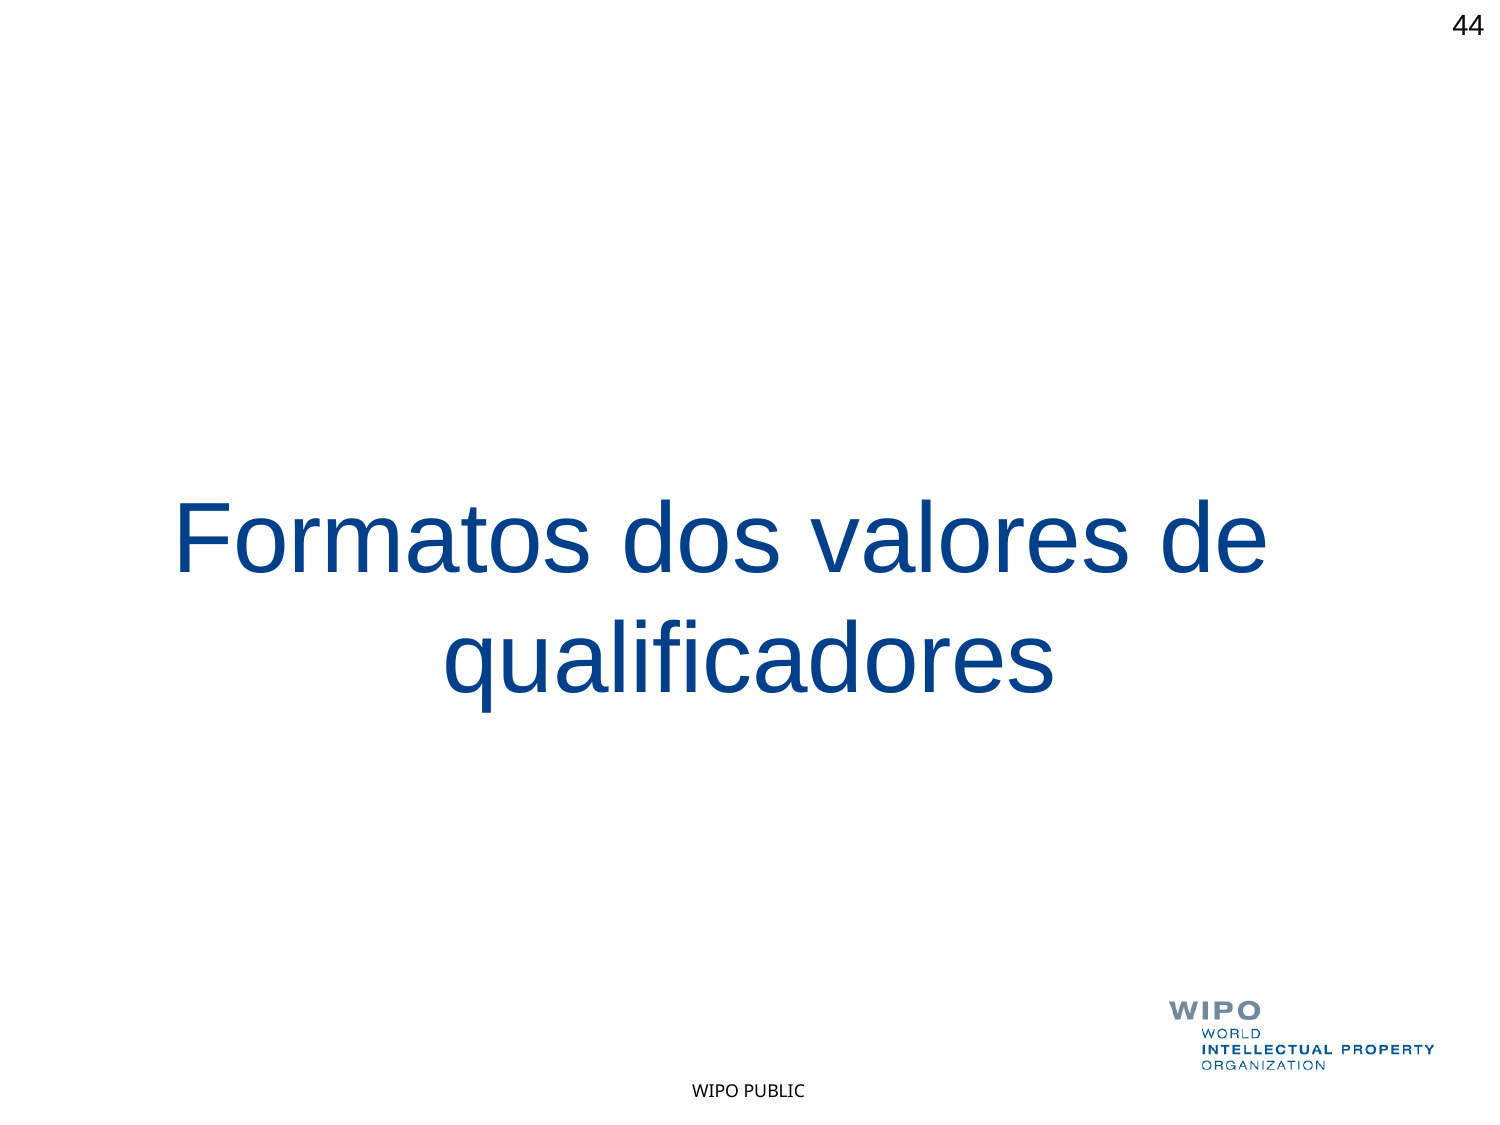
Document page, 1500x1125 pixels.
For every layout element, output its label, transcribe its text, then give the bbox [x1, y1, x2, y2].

footer WIPO PUBLIC [689, 1078, 811, 1125]
picture [1169, 1000, 1434, 1070]
text_box 44 [1450, 4, 1487, 42]
title Formatos dos valores de qualificadores [170, 470, 1277, 713]
